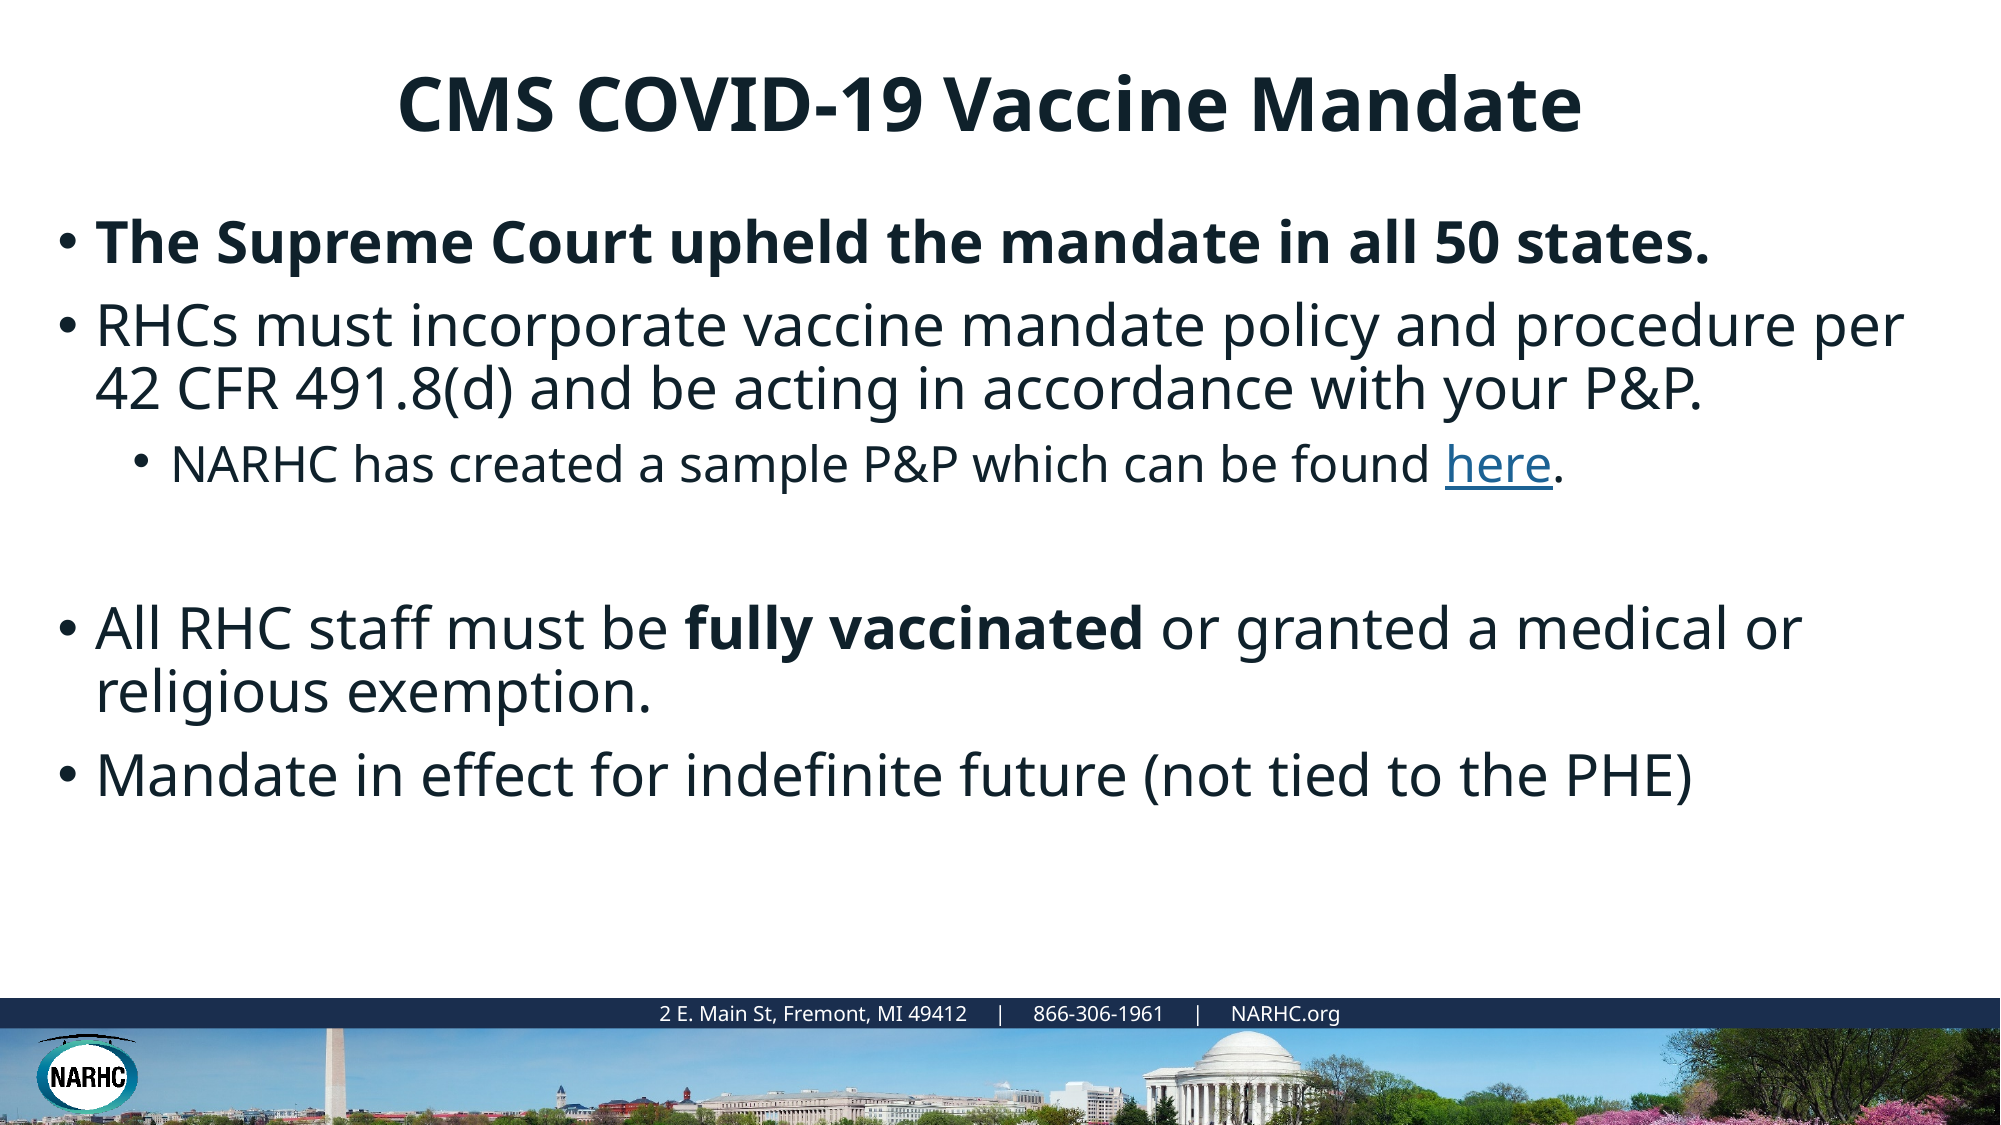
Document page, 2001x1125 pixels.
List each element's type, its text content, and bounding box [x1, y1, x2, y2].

title CMS COVID-19 Vaccine Mandate [137, 59, 1863, 155]
list The Supreme Court upheld the mandate in all 50 states. RHCs must incorporate vaccine mandate policy and procedure per 42 CFR 491.8(d) and be acting in accordance with your P&P. NARHC has created a sample P&P which can be found here. All RHC staff must be fully vaccinated or granted a medical or religious exemption. Mandate in effect for indefinite future (not tied to the PHE) [42, 205, 1964, 896]
picture [0, 1029, 2000, 1125]
